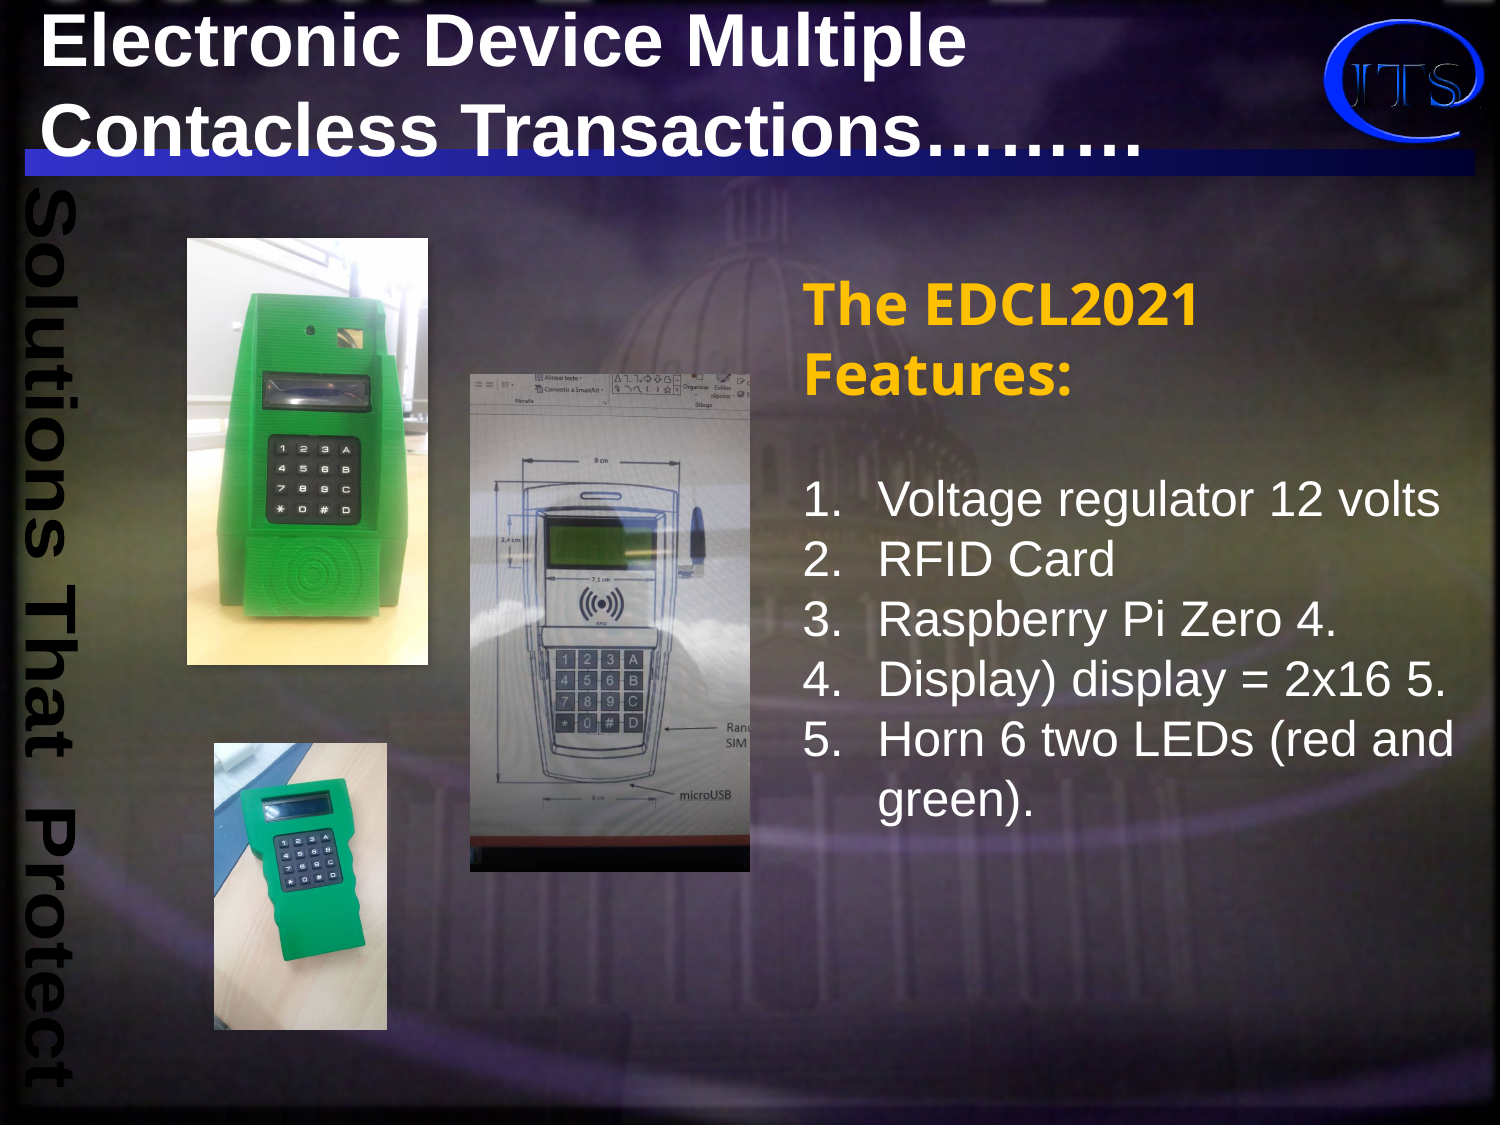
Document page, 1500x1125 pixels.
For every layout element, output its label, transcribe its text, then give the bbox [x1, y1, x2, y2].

title Electronic Device Multiple Contacless Transactions……… [24, 12, 1301, 151]
text_box The EDCL2021 Features: Voltage regulator 12 volts RFID Card Raspberry Pi Zero 4. Display) display = 2x16 5. Horn 6 two LEDs (red and green). [787, 259, 1474, 970]
picture [0, 0, 1500, 1125]
